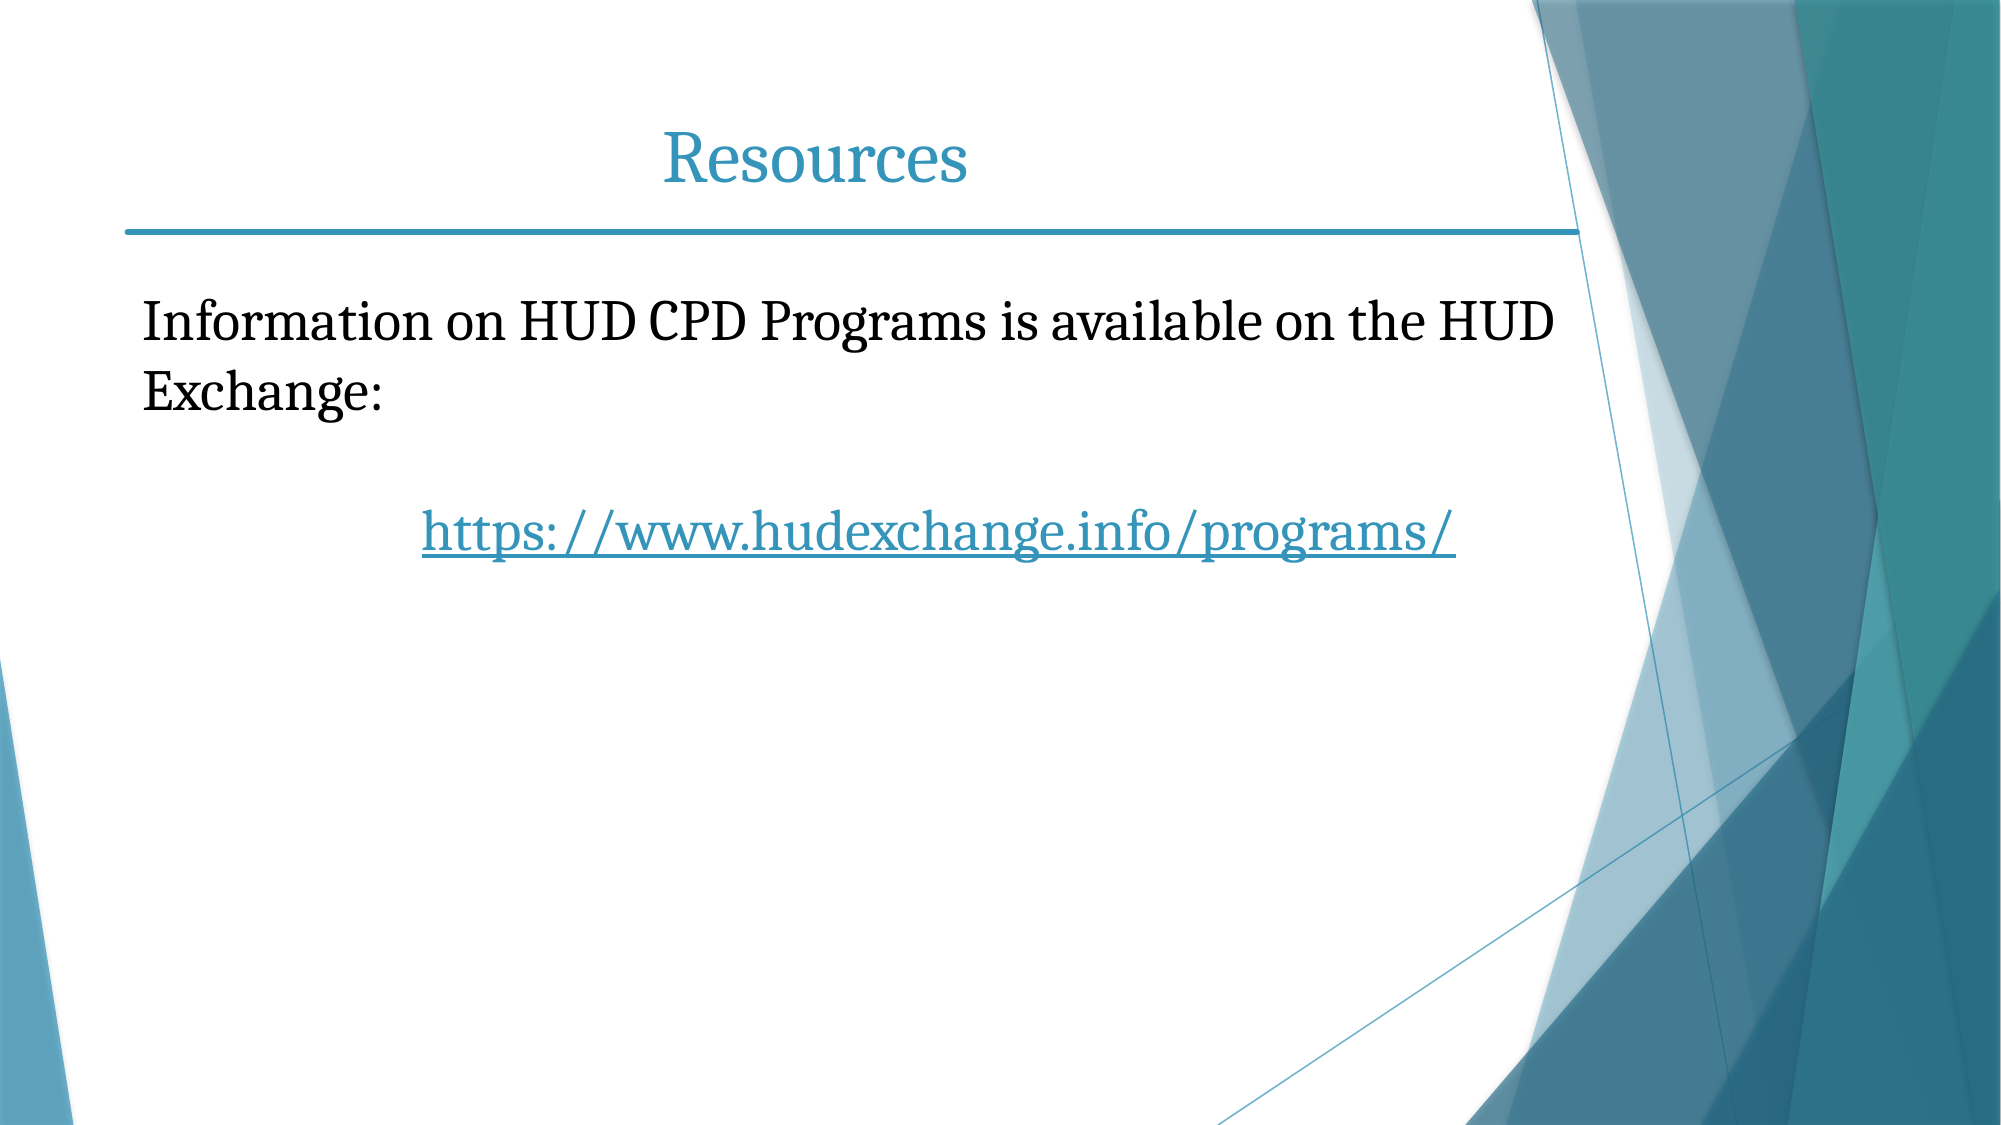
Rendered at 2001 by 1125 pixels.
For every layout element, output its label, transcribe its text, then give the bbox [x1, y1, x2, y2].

text_box Information on HUD CPD Programs is available on the HUD Exchange: https://www.hudexchange.info/programs/ [127, 274, 1750, 820]
title Resources [111, 99, 1522, 317]
